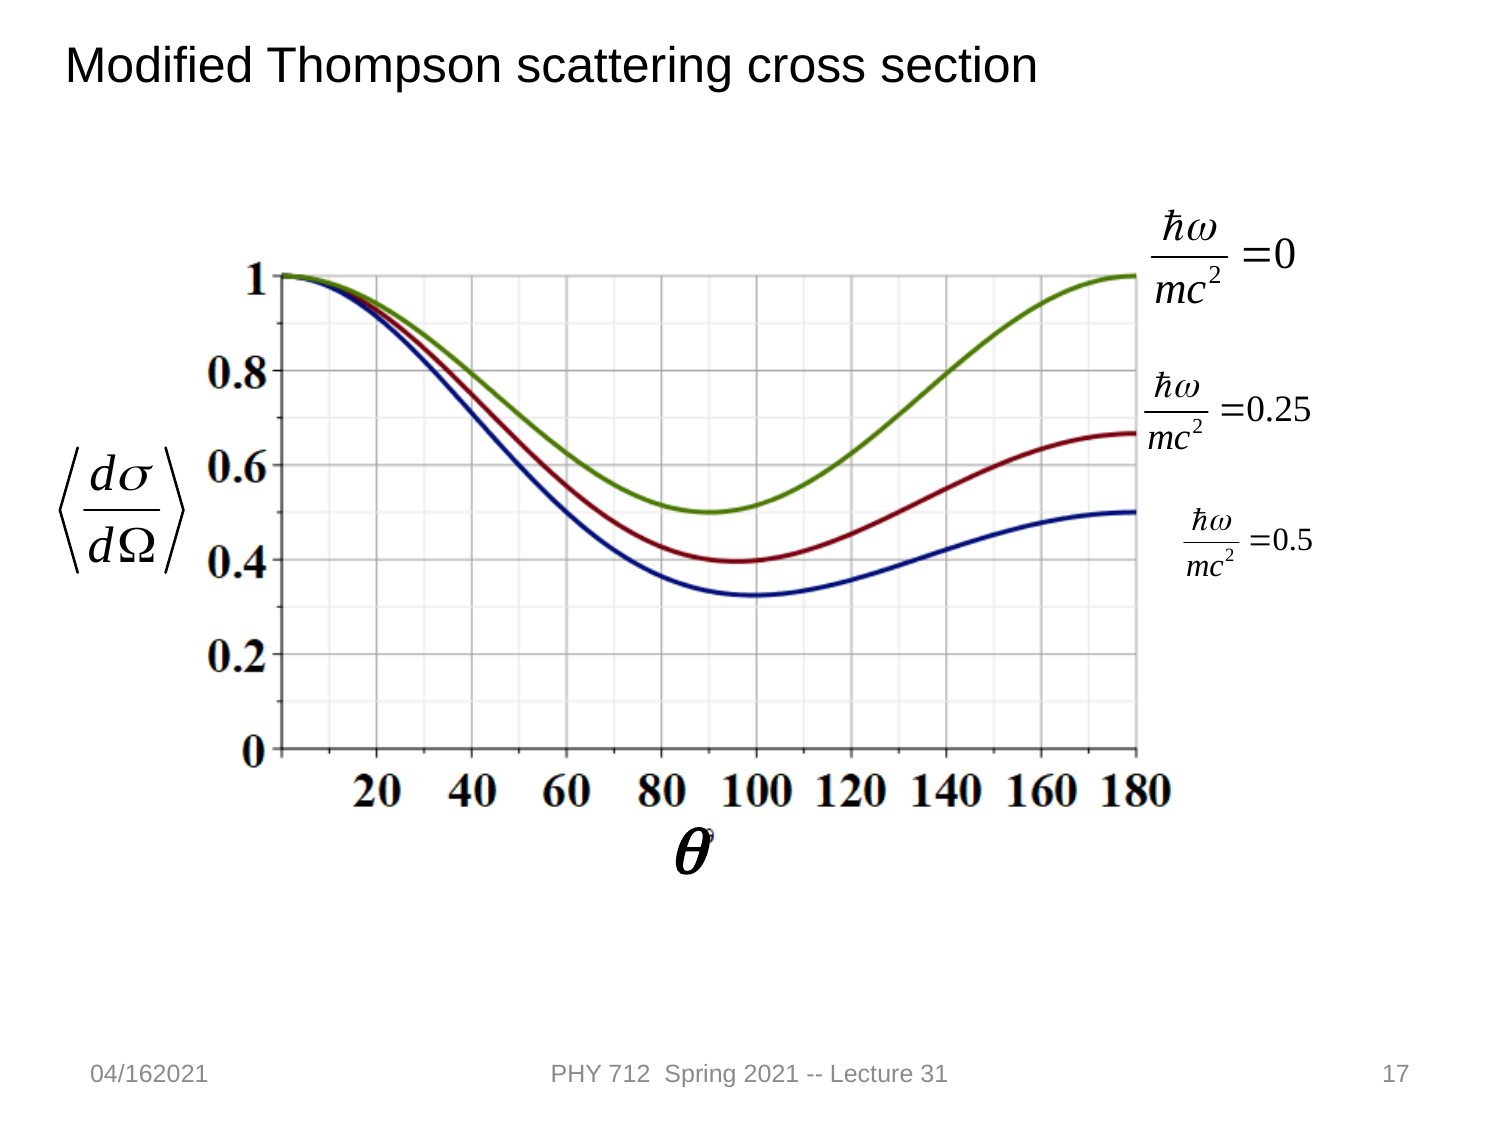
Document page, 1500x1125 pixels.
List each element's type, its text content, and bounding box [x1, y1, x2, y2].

text_box q [654, 866, 743, 894]
slide_number 04/162021 [75, 1042, 425, 1103]
picture [174, 237, 1182, 857]
text_box Modified Thompson scattering cross section [49, 24, 1313, 100]
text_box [1138, 361, 1316, 459]
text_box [1178, 498, 1317, 584]
footer PHY 712 Spring 2021 -- Lecture 31 [512, 1042, 988, 1103]
slide_number 17 [1074, 1042, 1425, 1103]
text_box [1143, 197, 1306, 314]
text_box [49, 437, 198, 584]
